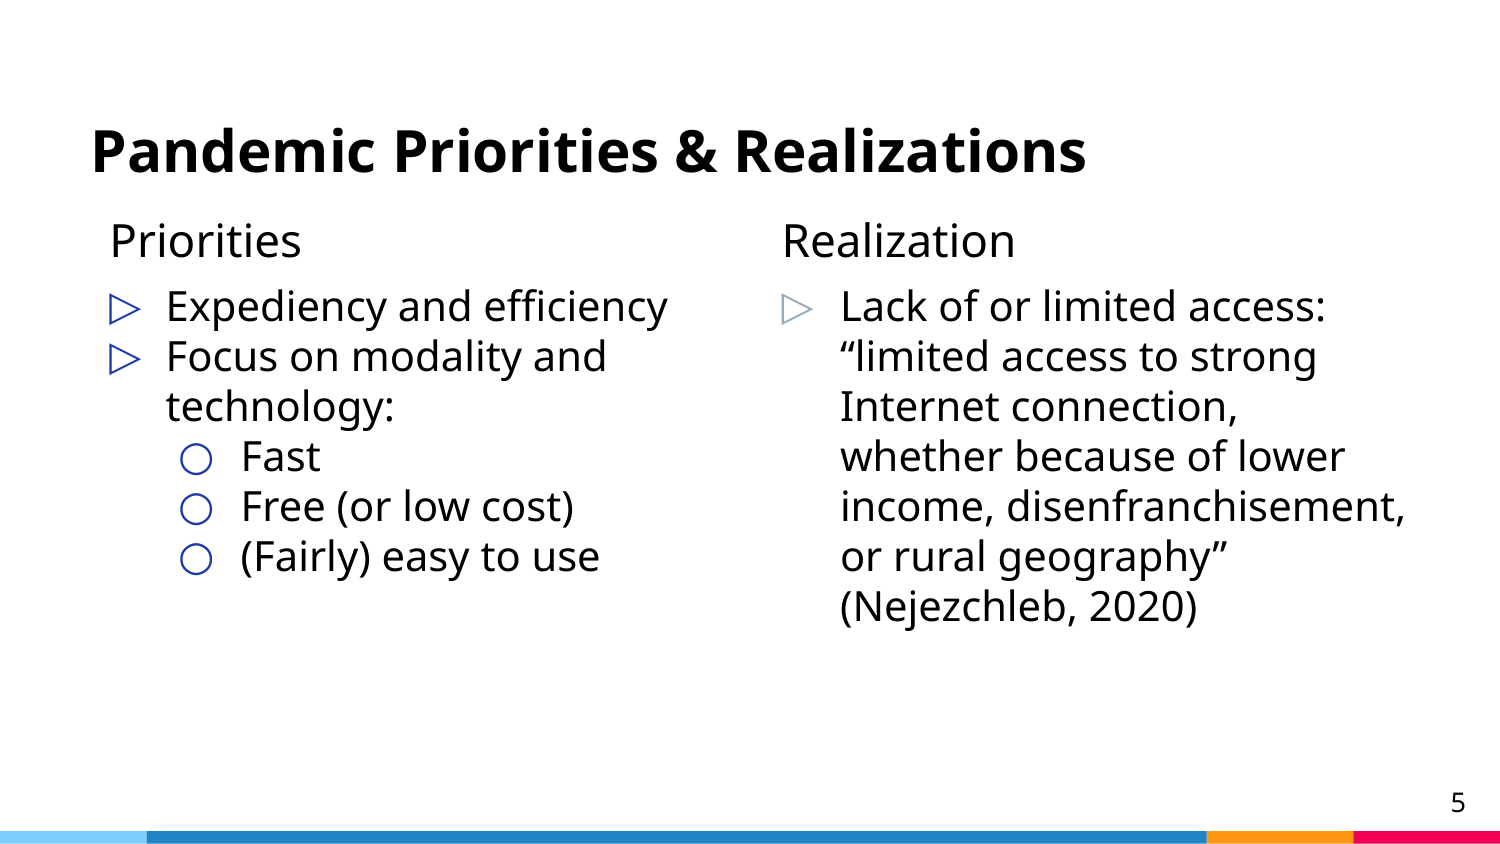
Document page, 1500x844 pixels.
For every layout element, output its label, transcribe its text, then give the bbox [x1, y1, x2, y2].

slide_number 5 [1391, 770, 1482, 822]
list Priorities Expediency and efficiency Focus on modality and technology: Fast Free (or low cost) (Fairly) easy to use [75, 196, 749, 808]
title Pandemic Priorities & Realizations [75, 58, 1427, 200]
list Realization Lack of or limited access: “limited access to strong Internet connection, whether because of lower income, disenfranchisement, or rural geography” (Nejezchleb, 2020) [750, 196, 1425, 808]
